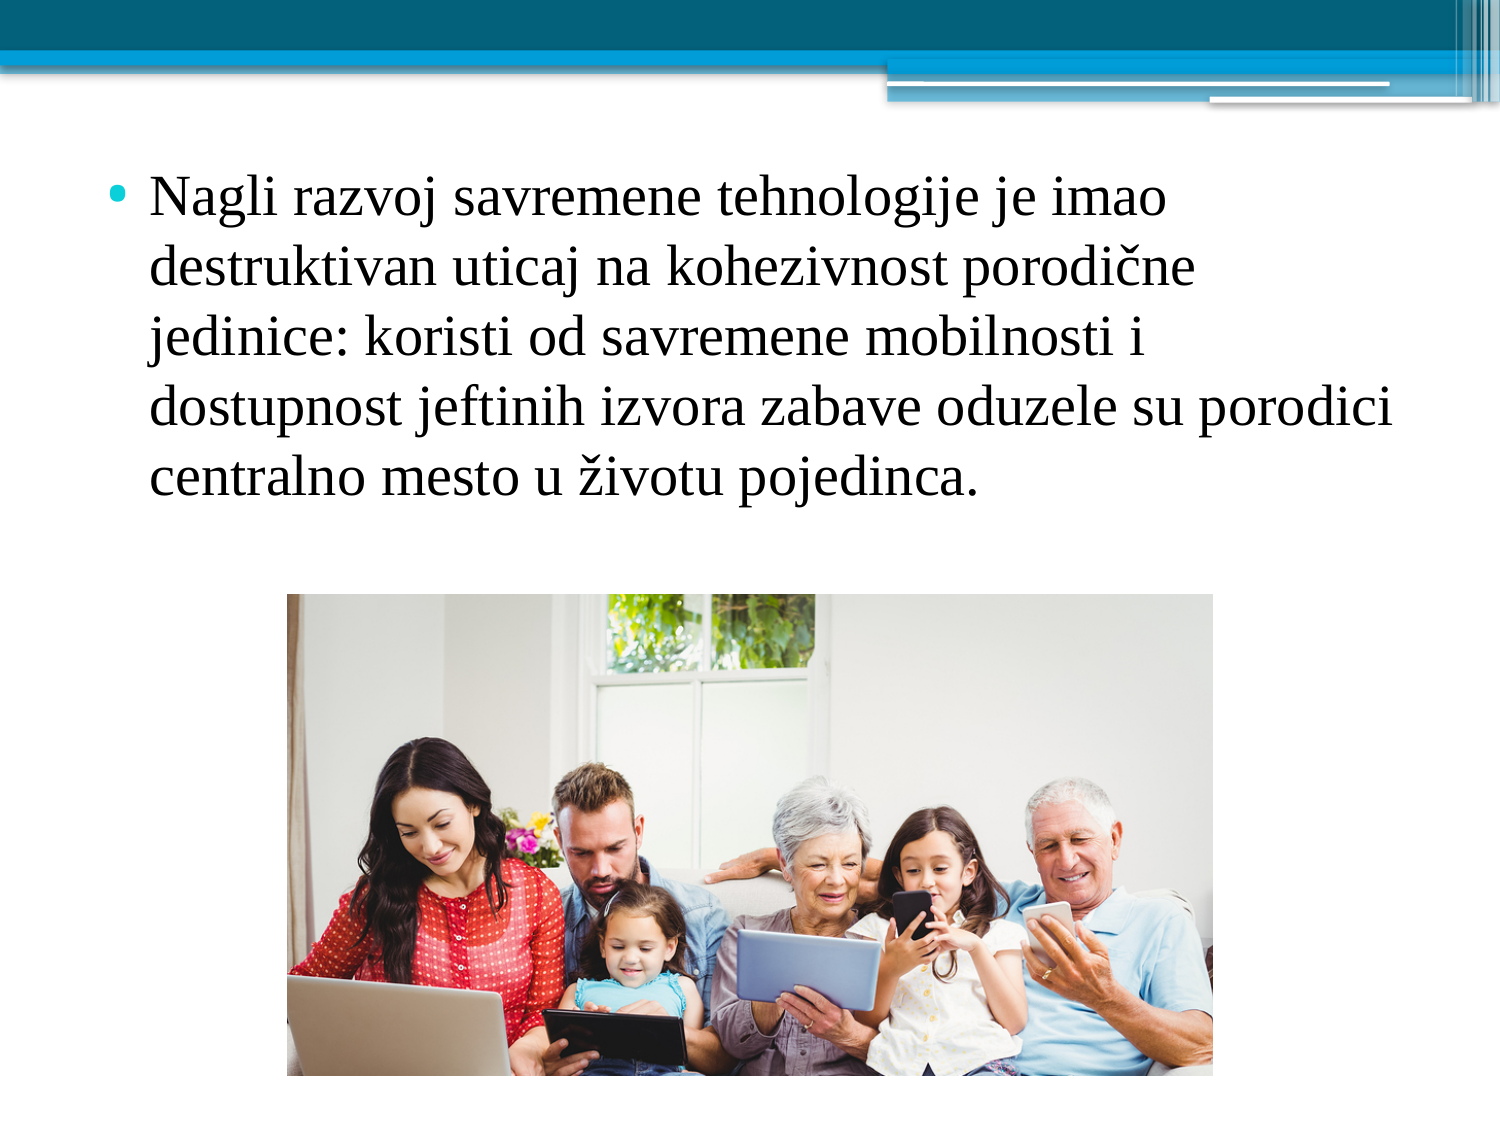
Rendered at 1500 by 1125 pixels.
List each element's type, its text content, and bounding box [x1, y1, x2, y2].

list Nagli razvoj savremene tehnologije je imao destruktivan uticaj na kohezivnost porodične jedinice: koristi od savremene mobilnosti i dostupnost jeftinih izvora zabave oduzele su porodici centralno mesto u životu pojedinca. [75, 149, 1425, 1079]
picture [287, 594, 1213, 1076]
